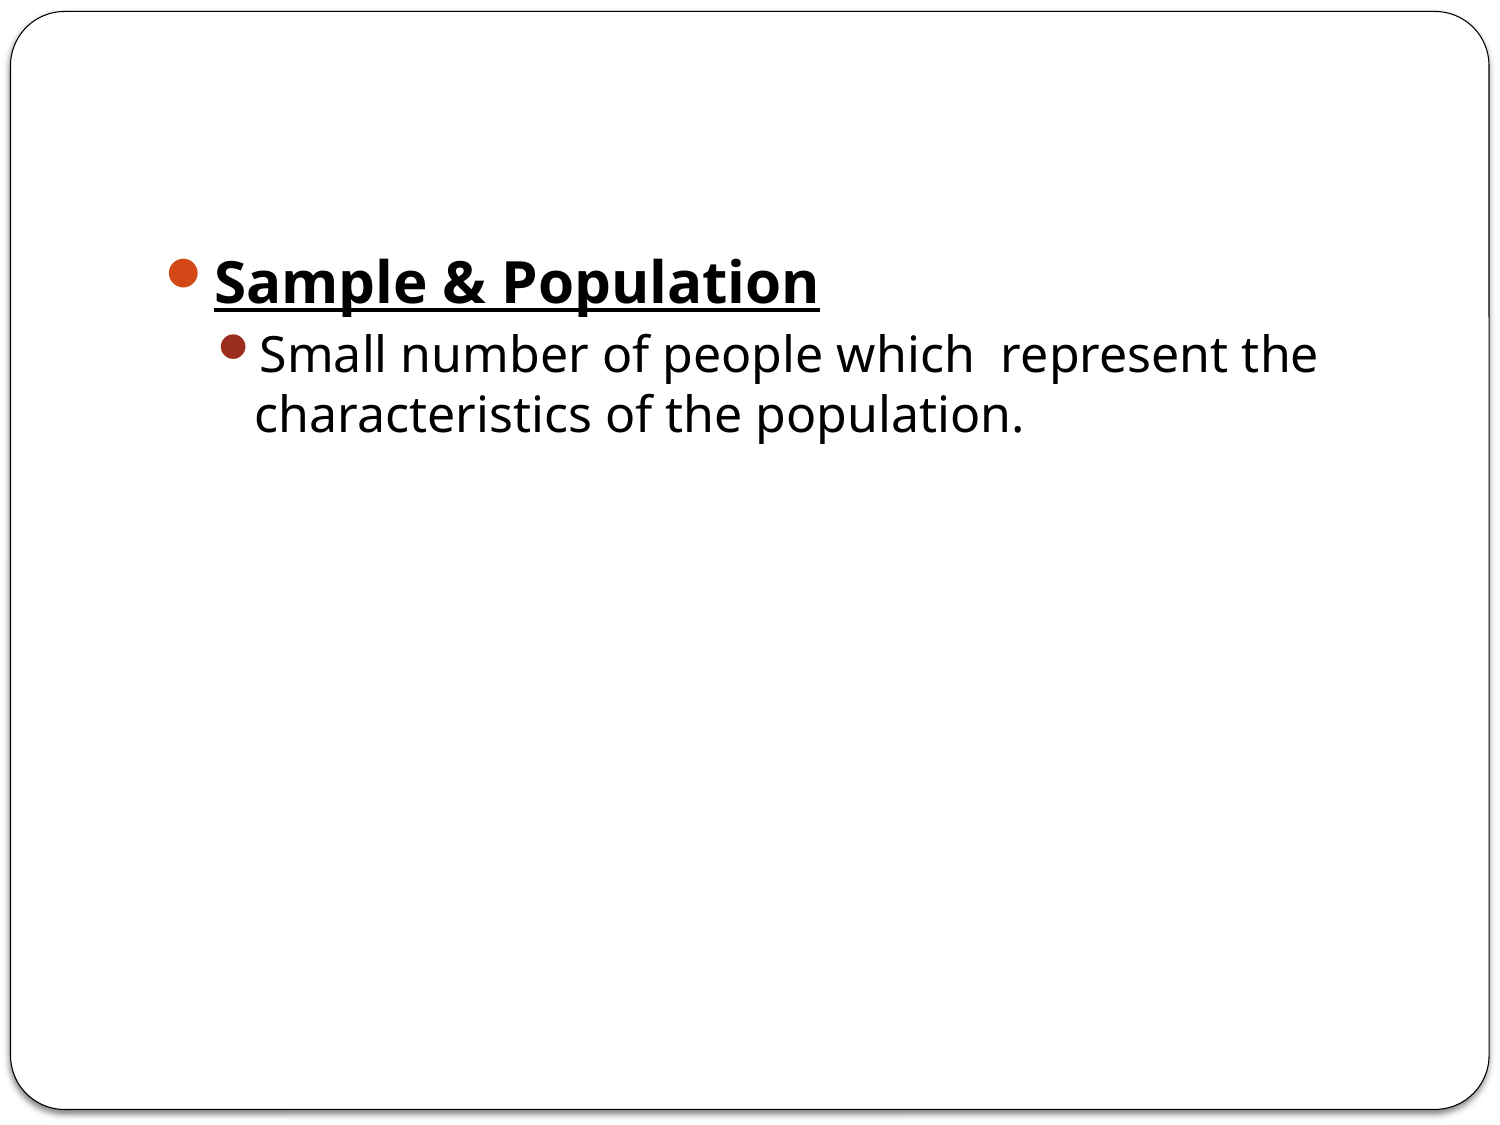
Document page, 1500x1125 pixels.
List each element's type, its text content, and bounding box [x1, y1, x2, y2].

list Sample & Population Small number of people which represent the characteristics of the population. [150, 237, 1425, 988]
